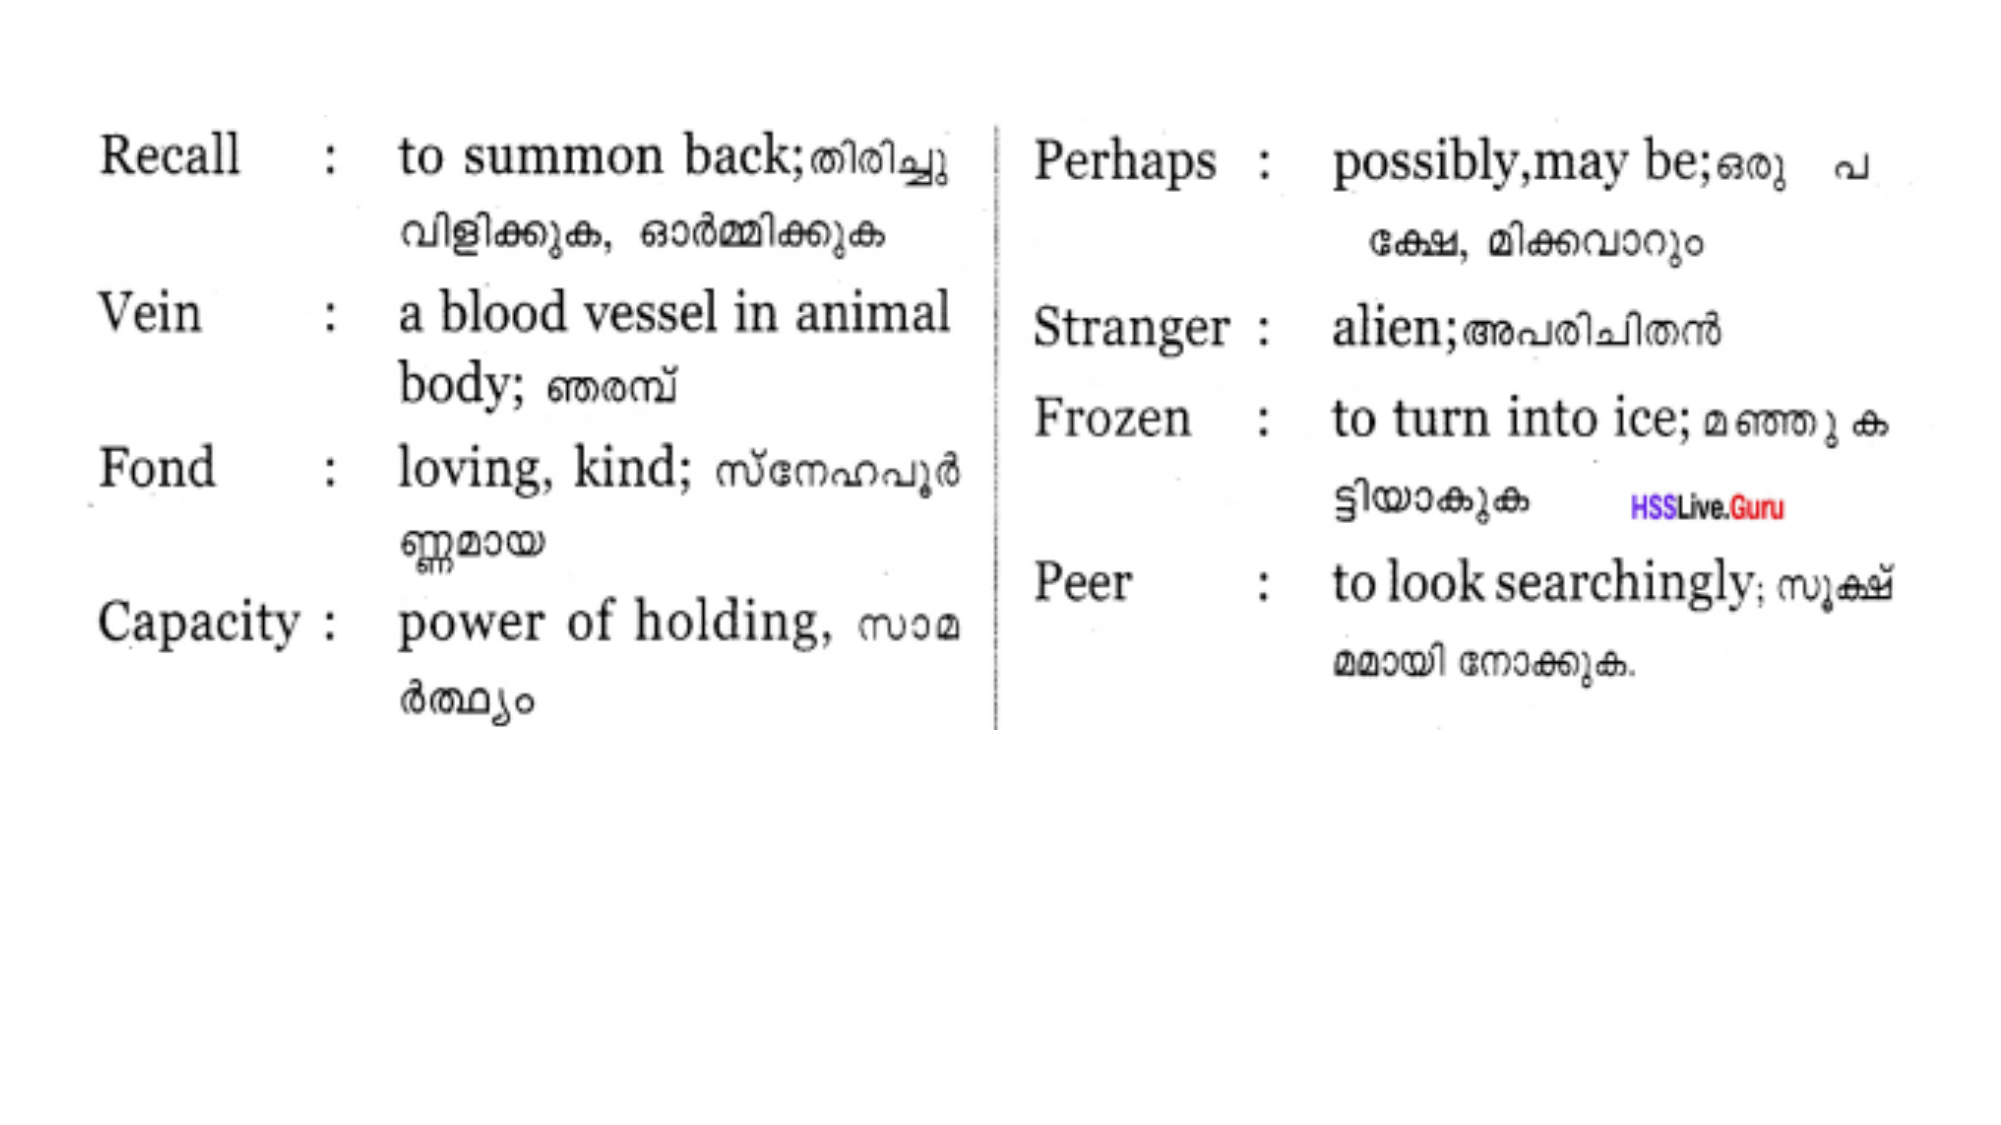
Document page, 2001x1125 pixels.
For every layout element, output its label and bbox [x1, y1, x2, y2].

list [77, 115, 1937, 730]
